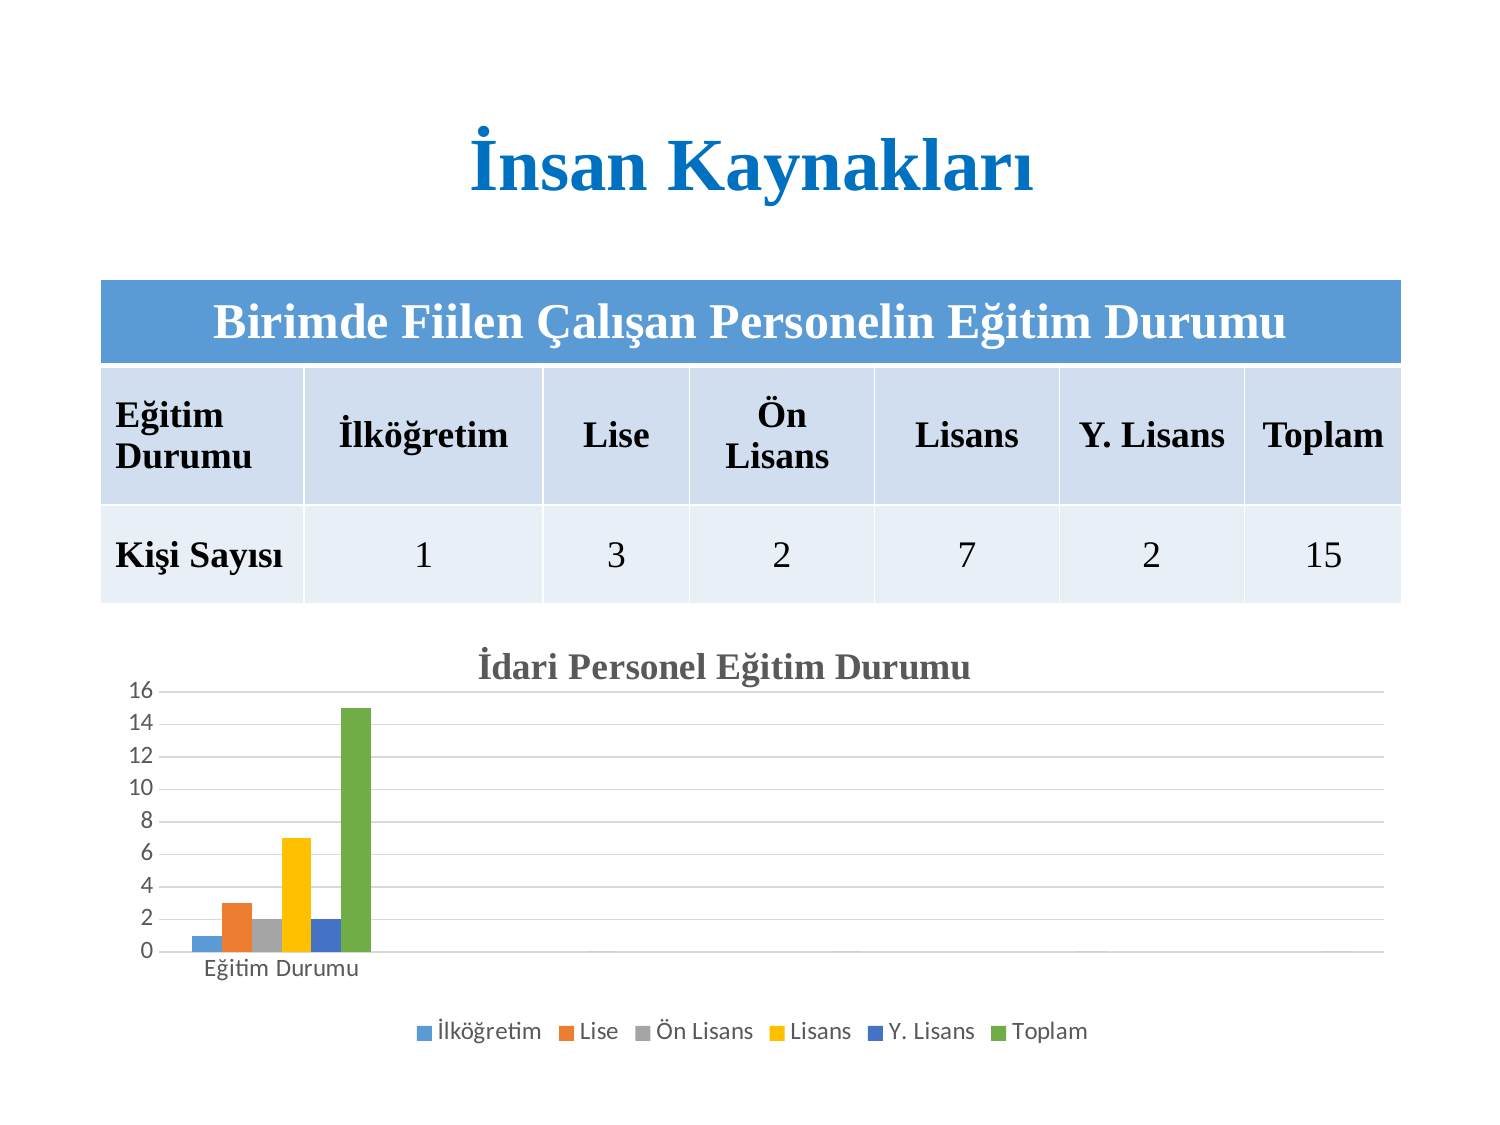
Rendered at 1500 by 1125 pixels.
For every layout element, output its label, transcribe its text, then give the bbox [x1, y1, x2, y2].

table_cell 2 [1060, 506, 1244, 603]
table_cell Kişi Sayısı [101, 506, 303, 603]
table_header Birimde Fiilen Çalışan Personelin Eğitim Durumu [101, 280, 1401, 363]
table_cell Eğitim Durumu [101, 368, 303, 504]
table_cell 2 [690, 506, 874, 603]
table_cell Lise [544, 368, 689, 504]
table_cell 1 [305, 506, 542, 603]
table_cell Y. Lisans [1060, 368, 1244, 504]
chart [103, 614, 1403, 1052]
table_cell 7 [875, 506, 1059, 603]
table_cell Lisans [875, 368, 1059, 504]
table_cell İlköğretim [305, 368, 542, 504]
table_cell 3 [544, 506, 689, 603]
title İnsan Kaynakları [76, 54, 1427, 197]
table_cell Toplam [1245, 368, 1401, 504]
table_cell 15 [1245, 506, 1401, 603]
table_cell Ön Lisans [690, 368, 874, 504]
